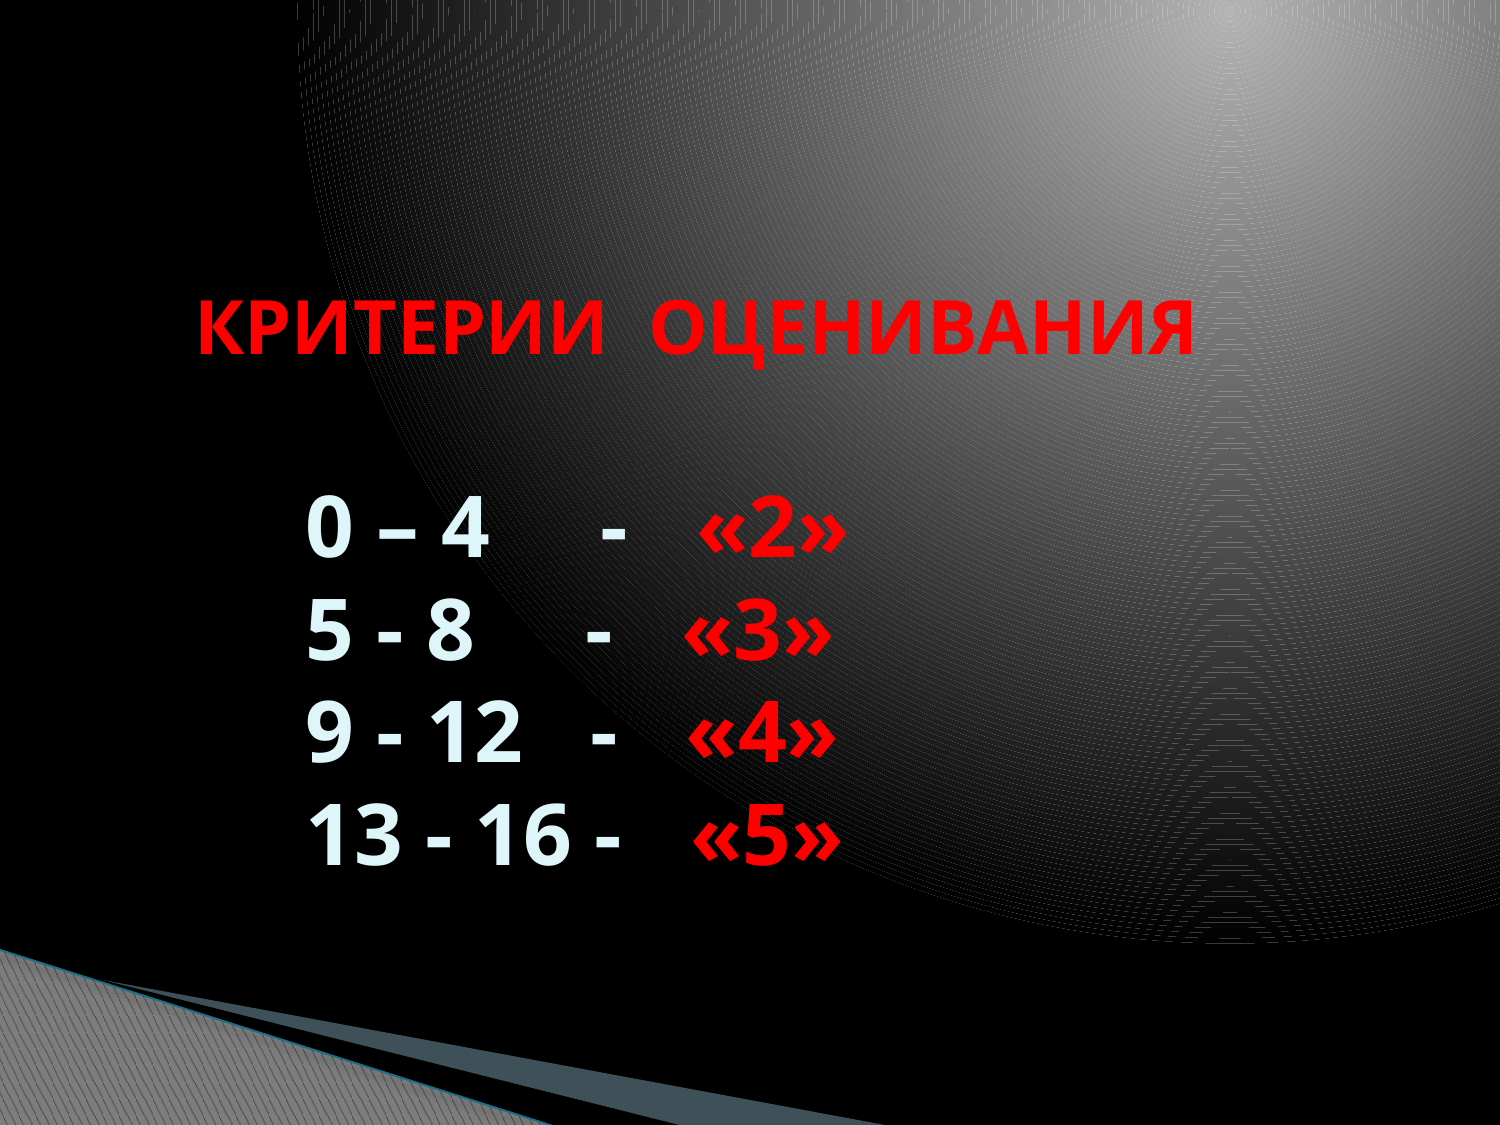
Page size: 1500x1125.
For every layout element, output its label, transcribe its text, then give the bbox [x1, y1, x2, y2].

picture [0, 952, 543, 1125]
title КРИТЕРИИ ОЦЕНИВАНИЯ 0 – 4 - «2» 5 - 8 - «3» 9 - 12 - «4» 13 - 16 - «5» [179, 134, 1323, 938]
